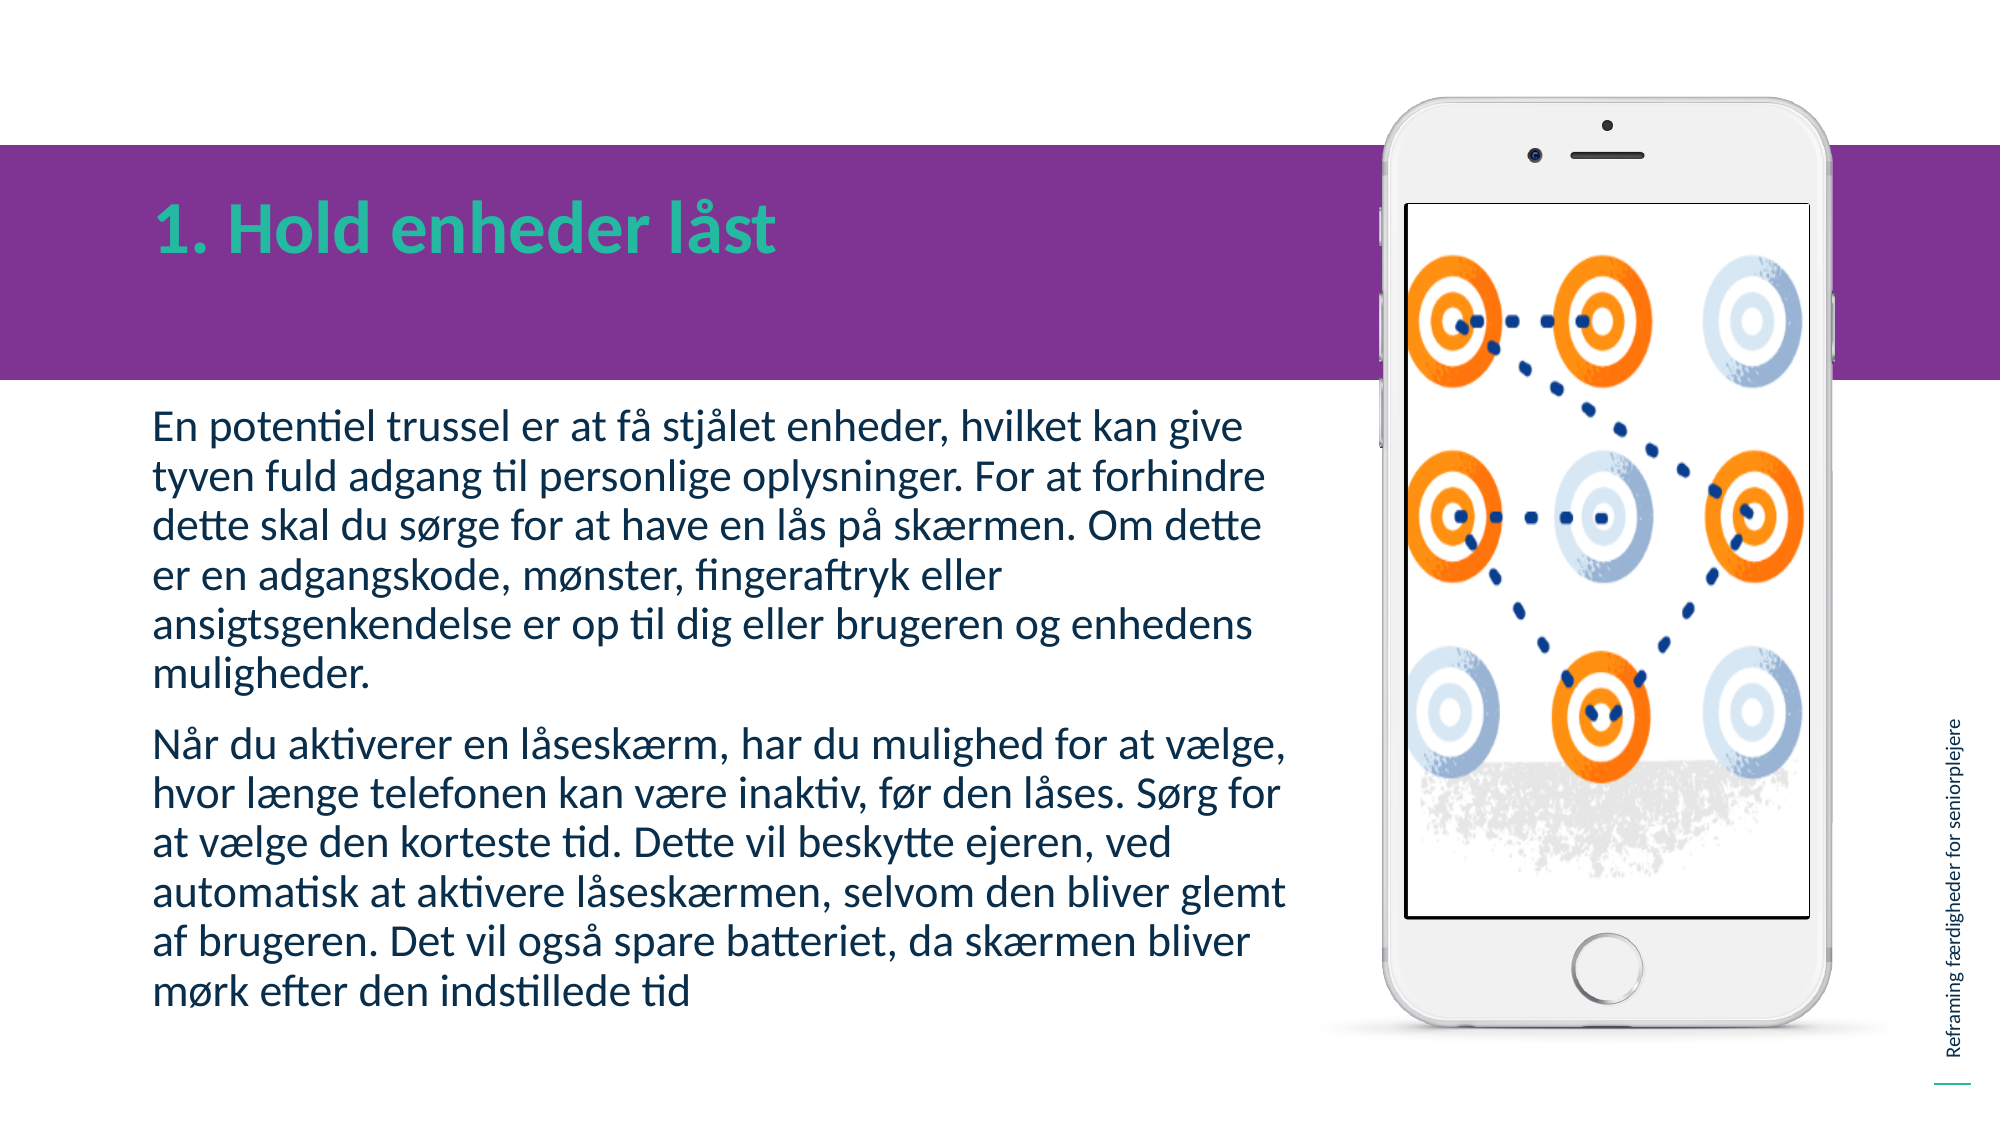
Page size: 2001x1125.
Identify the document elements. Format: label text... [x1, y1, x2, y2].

list En potentiel trussel er at få stjålet enheder, hvilket kan give tyven fuld adgang til personlige oplysninger. For at forhindre dette skal du sørge for at have en lås på skærmen. Om dette er en adgangskode, mønster, fingeraftryk eller ansigtsgenkendelse er op til dig eller brugeren og enhedens muligheder. Når du aktiverer en låseskærm, har du mulighed for at vælge, hvor længe telefonen kan være inaktiv, før den låses. Sørg for at vælge den korteste tid. Dette vil beskytte ejeren, ved automatisk at aktivere låseskærmen, selvom den bliver glemt af brugeren. Det vil også spare batteriet, da skærmen bliver mørk efter den indstillede tid [137, 394, 1315, 991]
list 1. Hold enheder låst [137, 181, 1315, 351]
picture [1274, 37, 1946, 1088]
